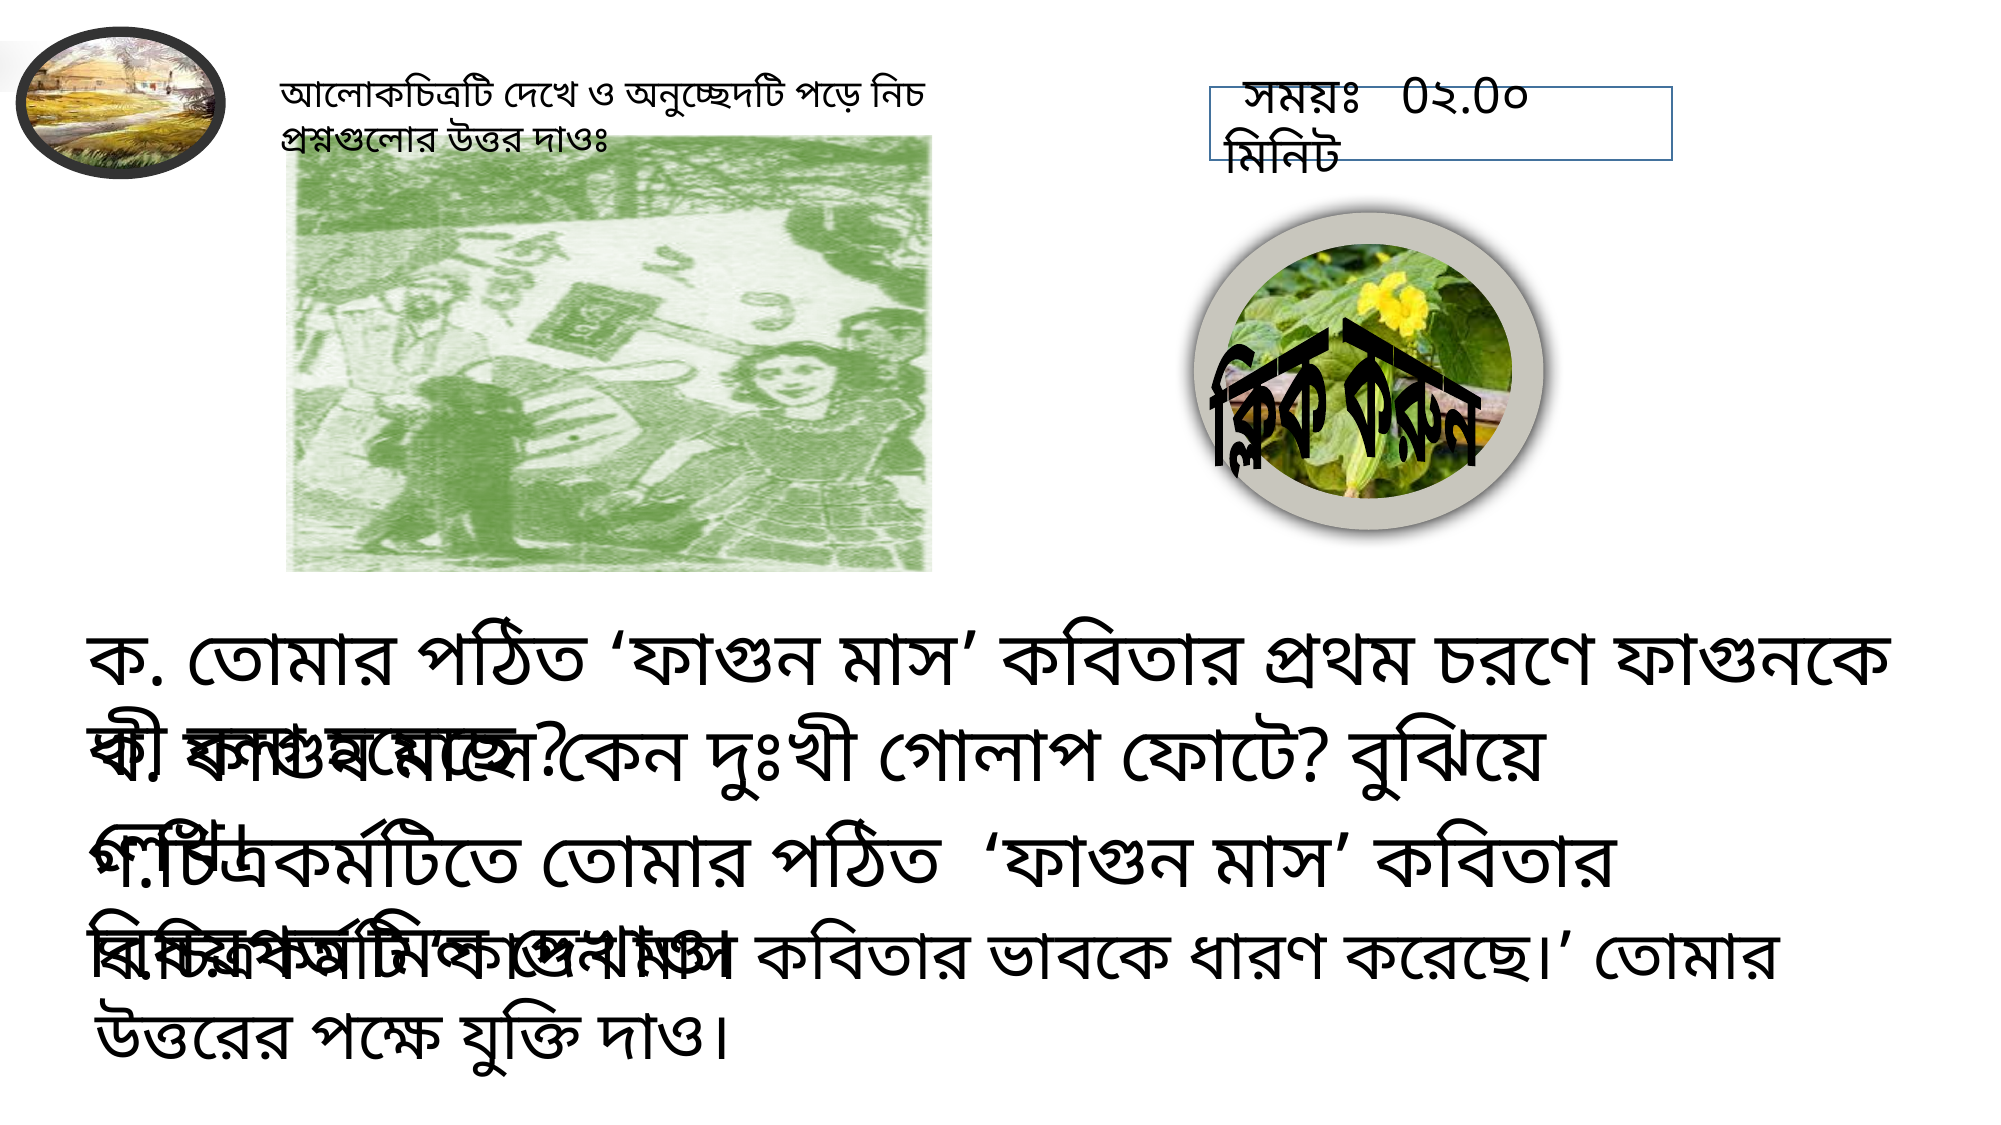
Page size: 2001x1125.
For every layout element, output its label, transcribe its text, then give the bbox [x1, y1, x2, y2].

text_box ক. তোমার পঠিত ‘ফাগুন মাস’ কবিতার প্রথম চরণে ফাগুনকে কী বলা হয়েছে ? [72, 603, 1945, 799]
picture [20, 31, 221, 175]
text_box আলোকচিত্রটি দেখে ও অনুচ্ছেদটি পড়ে নিচ প্রশ্নগুলোর উত্তর দাওঃ [265, 62, 1054, 168]
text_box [1209, 228, 1528, 515]
text_box সময়ঃ 0২.0০ মিনিট [1209, 86, 1673, 161]
text_box গ.চিত্রকর্মটিতে তোমার পঠিত ‘ফাগুন মাস’ কবিতার বিষয়গত মিল দেখাও। [72, 805, 1807, 1001]
text_box ঘ.চিত্রকর্মটি ‘ফাগুন মাস কবিতার ভাবকে ধারণ করেছে।’ তোমার উত্তরের পক্ষে যুক্তি দাও। [80, 905, 1936, 1080]
picture [286, 135, 933, 572]
text_box খ. ফাগুন মাসে কেন দুঃখী গোলাপ ফোটে? বুঝিয়ে লেখ। [76, 699, 1599, 805]
